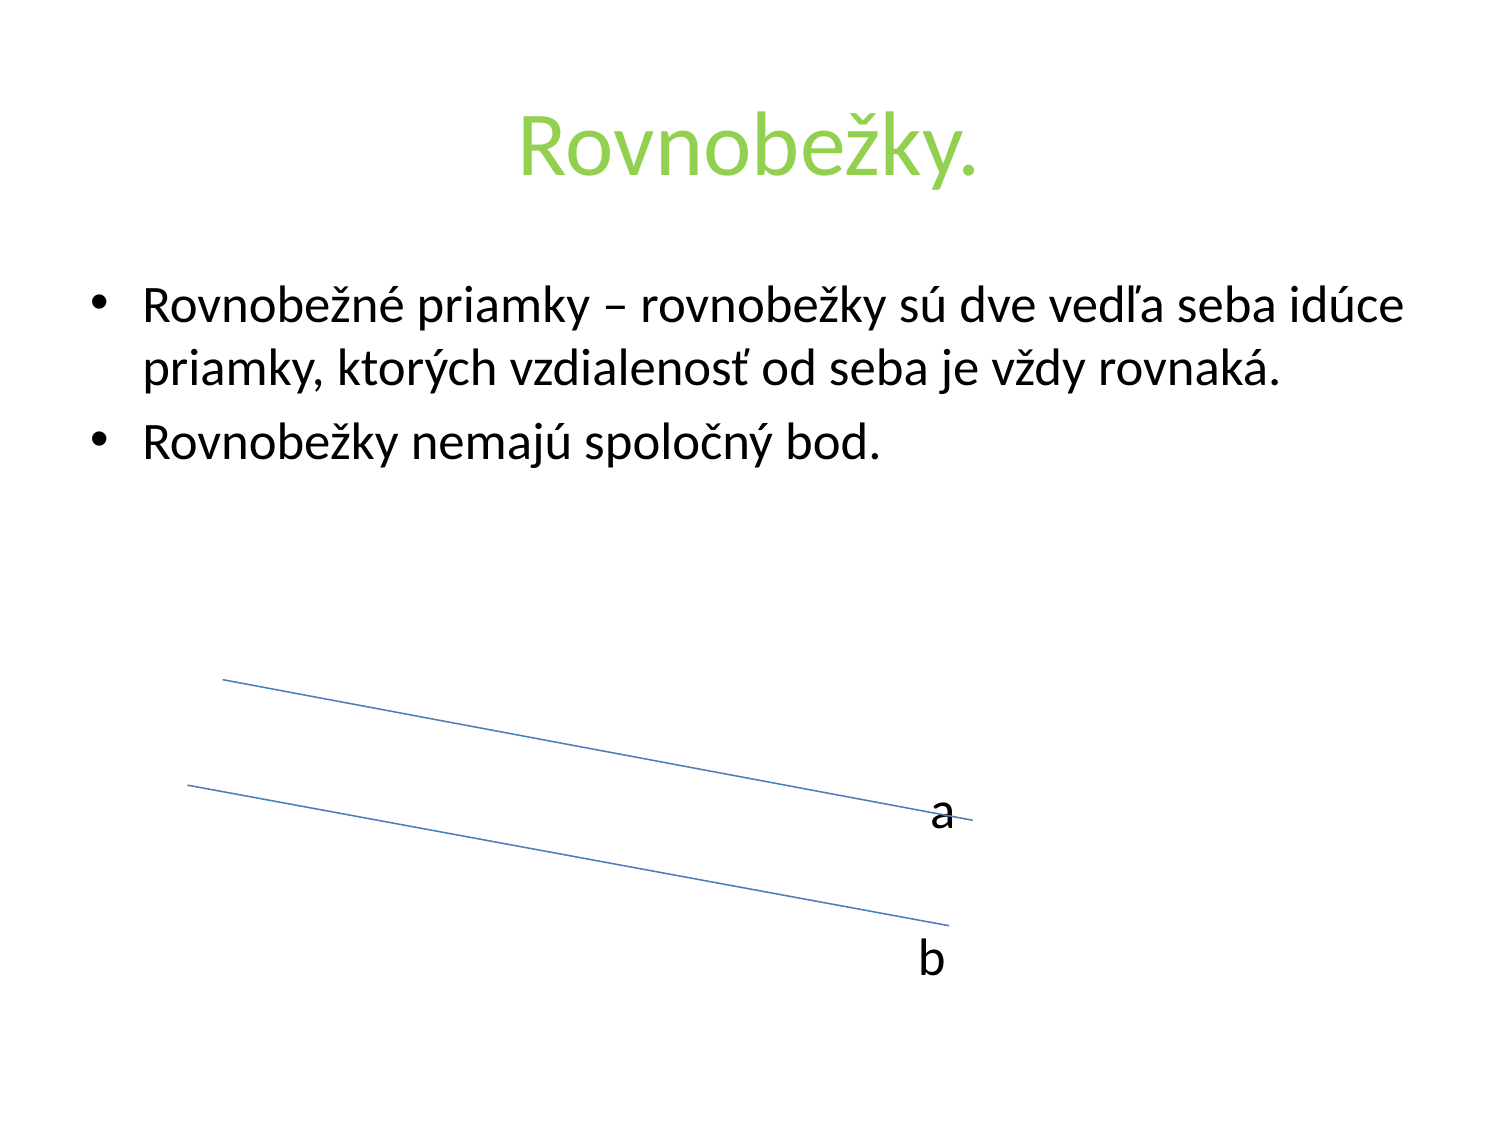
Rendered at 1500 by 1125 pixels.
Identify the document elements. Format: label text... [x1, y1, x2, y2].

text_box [187, 784, 950, 926]
title Rovnobežky. [75, 45, 1425, 233]
list Rovnobežné priamky – rovnobežky sú dve vedľa seba idúce priamky, ktorých vzdialenosť od seba je vždy rovnaká. Rovnobežky nemajú spoločný bod. a b [75, 262, 1425, 1005]
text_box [222, 679, 973, 821]
